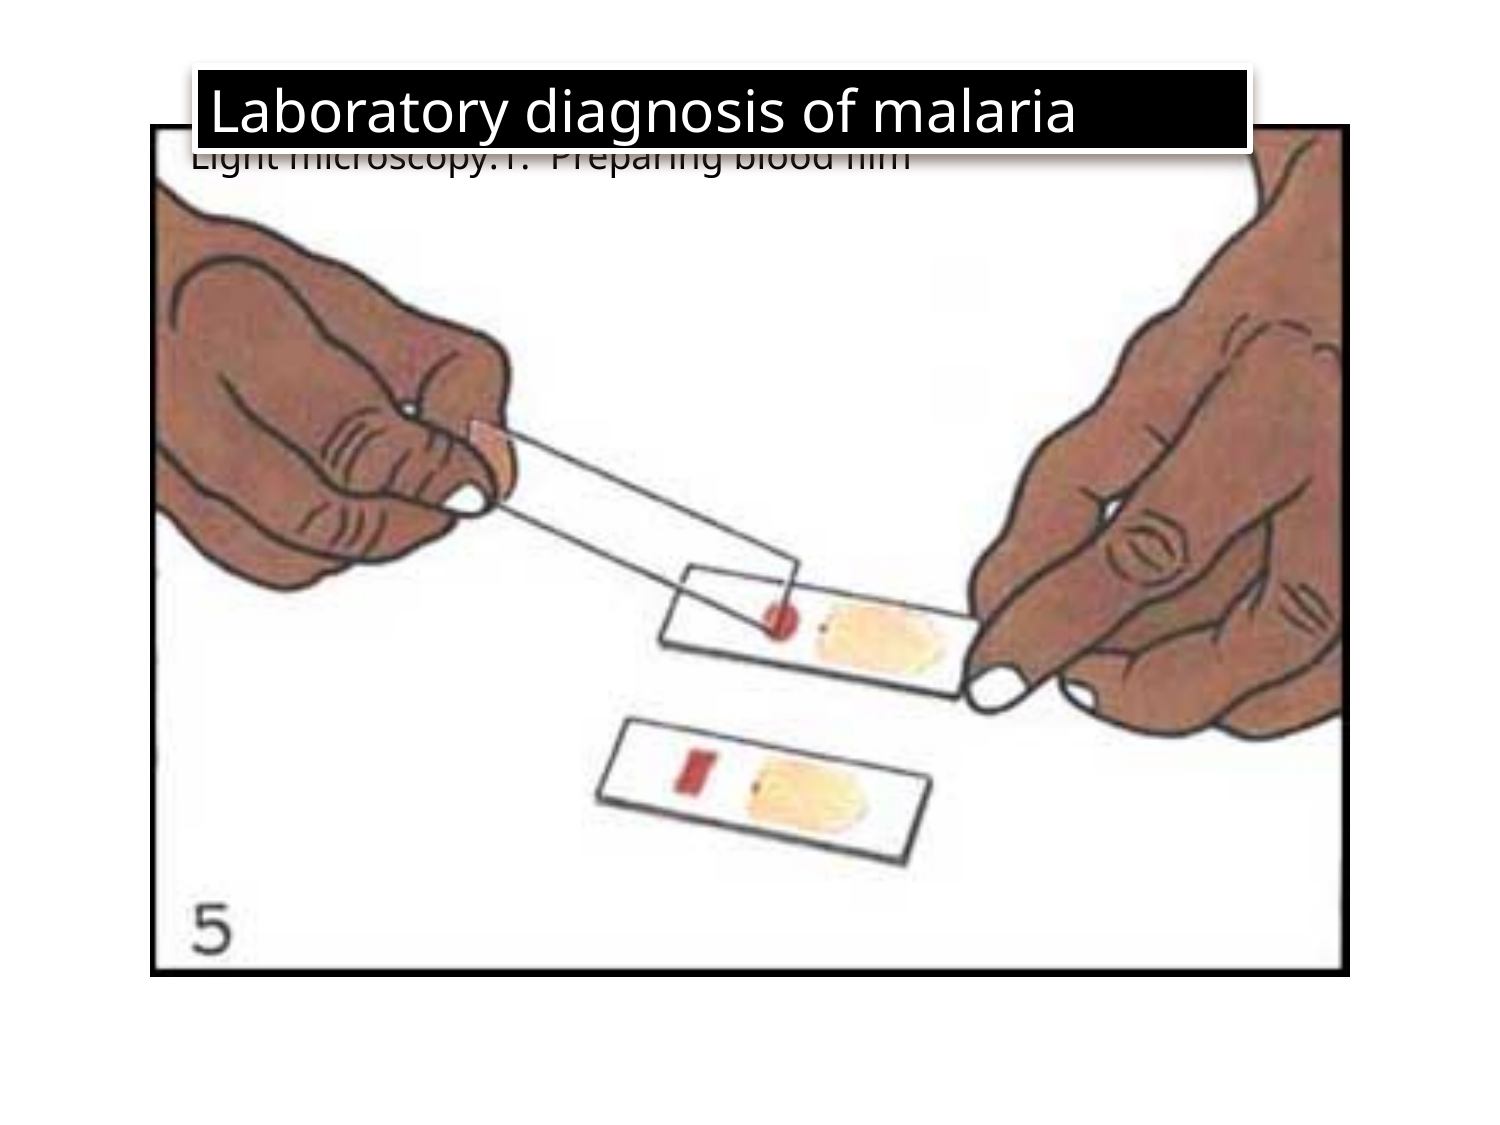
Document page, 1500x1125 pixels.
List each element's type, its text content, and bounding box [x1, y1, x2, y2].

text_box Laboratory diagnosis of malaria [192, 63, 1253, 122]
picture [149, 124, 1351, 978]
